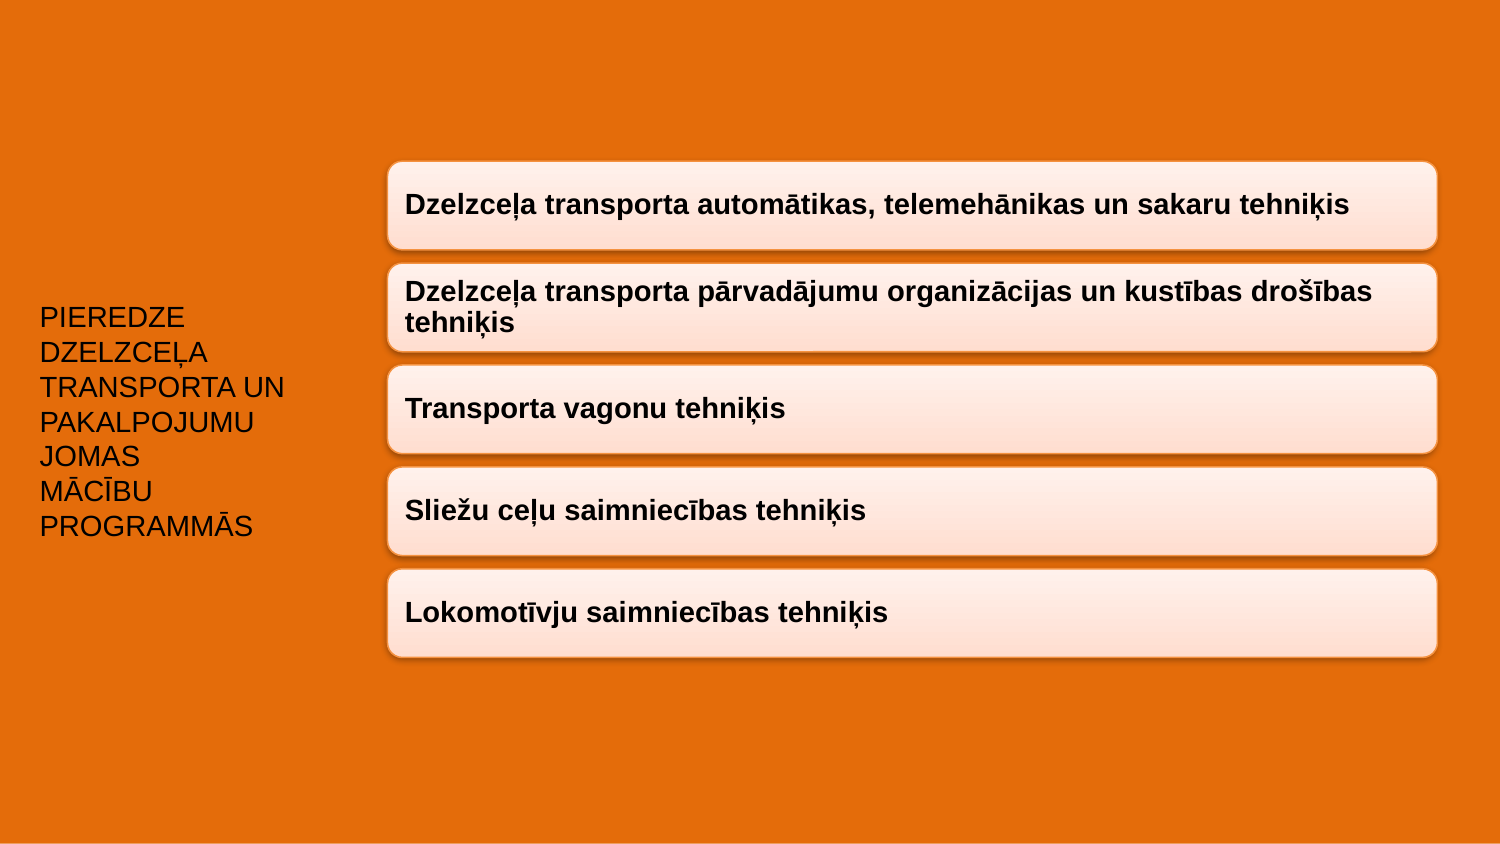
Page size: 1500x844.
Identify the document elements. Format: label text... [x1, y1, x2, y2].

text_box [0, 0, 1500, 844]
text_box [387, 159, 1438, 660]
text_box PIEREDZE DZELZCEĻA TRANSPORTA UN PAKALPOJUMU JOMAS MĀCĪBU PROGRAMMĀS [24, 290, 325, 550]
